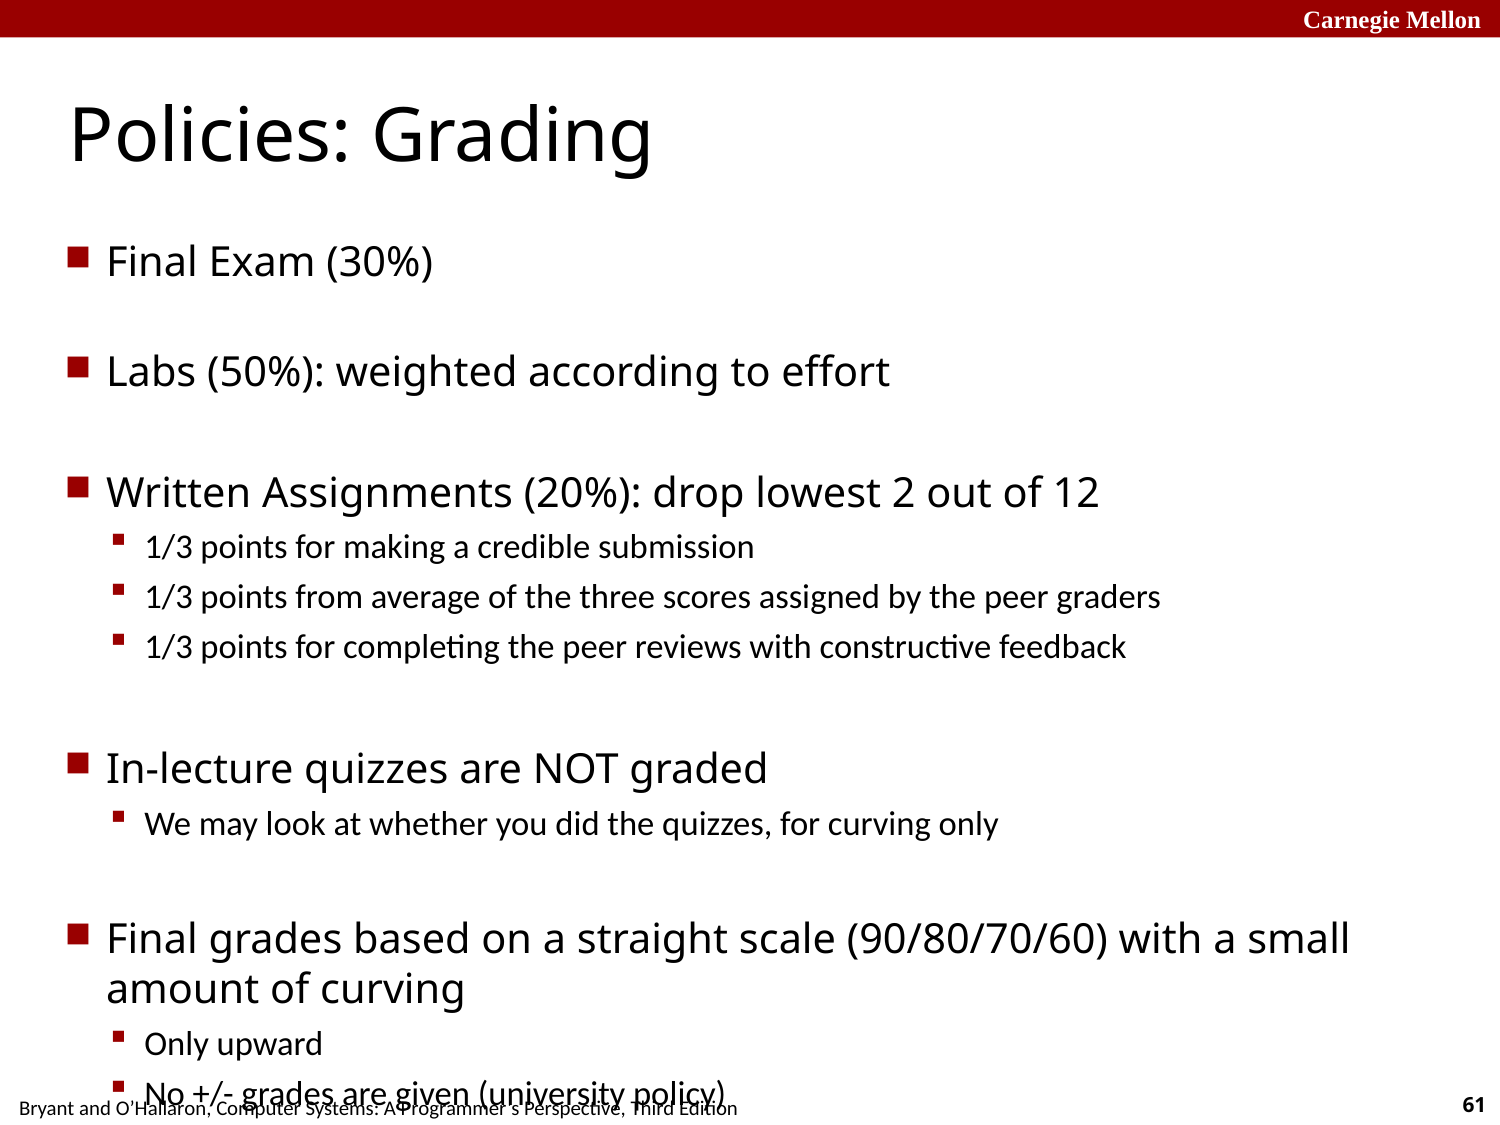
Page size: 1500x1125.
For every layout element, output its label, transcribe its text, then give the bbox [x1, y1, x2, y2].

title Policies: Grading [62, 41, 1438, 222]
list Final Exam (30%) Labs (50%): weighted according to effort Written Assignments (20%): drop lowest 2 out of 12 1/3 points for making a credible submission 1/3 points from average of the three scores assigned by the peer graders 1/3 points for completing the peer reviews with constructive feedback In-lecture quizzes are NOT graded We may look at whether you did the quizzes, for curving only Final grades based on a straight scale (90/80/70/60) with a small amount of curving Only upward No +/- grades are given (university policy) [62, 228, 1438, 1122]
